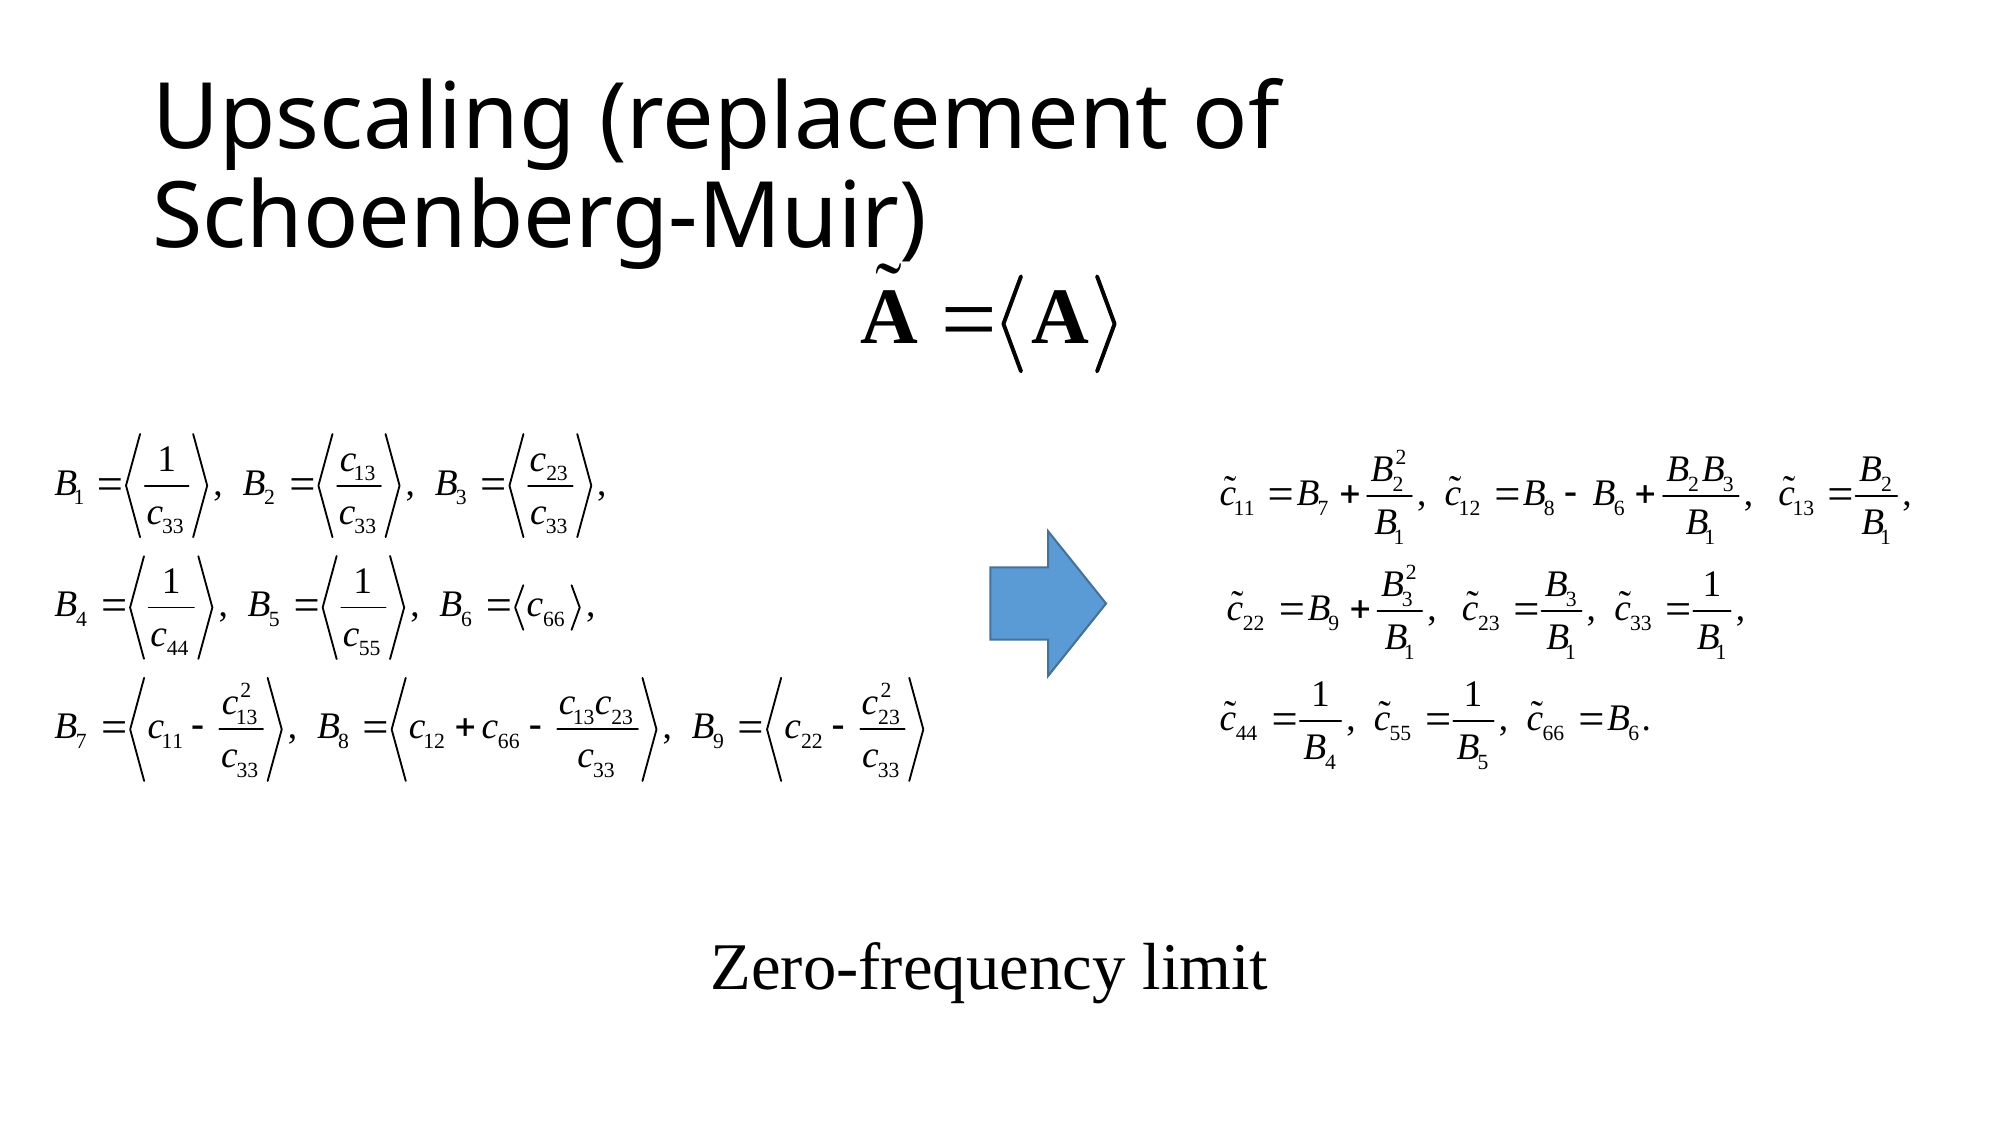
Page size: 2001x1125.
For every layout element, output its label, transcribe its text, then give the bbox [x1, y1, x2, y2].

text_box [47, 426, 932, 789]
title Upscaling (replacement of Schoenberg-Muir) [137, 59, 1863, 278]
text_box [989, 528, 1108, 679]
text_box Zero-frequency limit [695, 915, 1285, 1011]
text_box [1214, 439, 1918, 777]
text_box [846, 250, 1134, 391]
